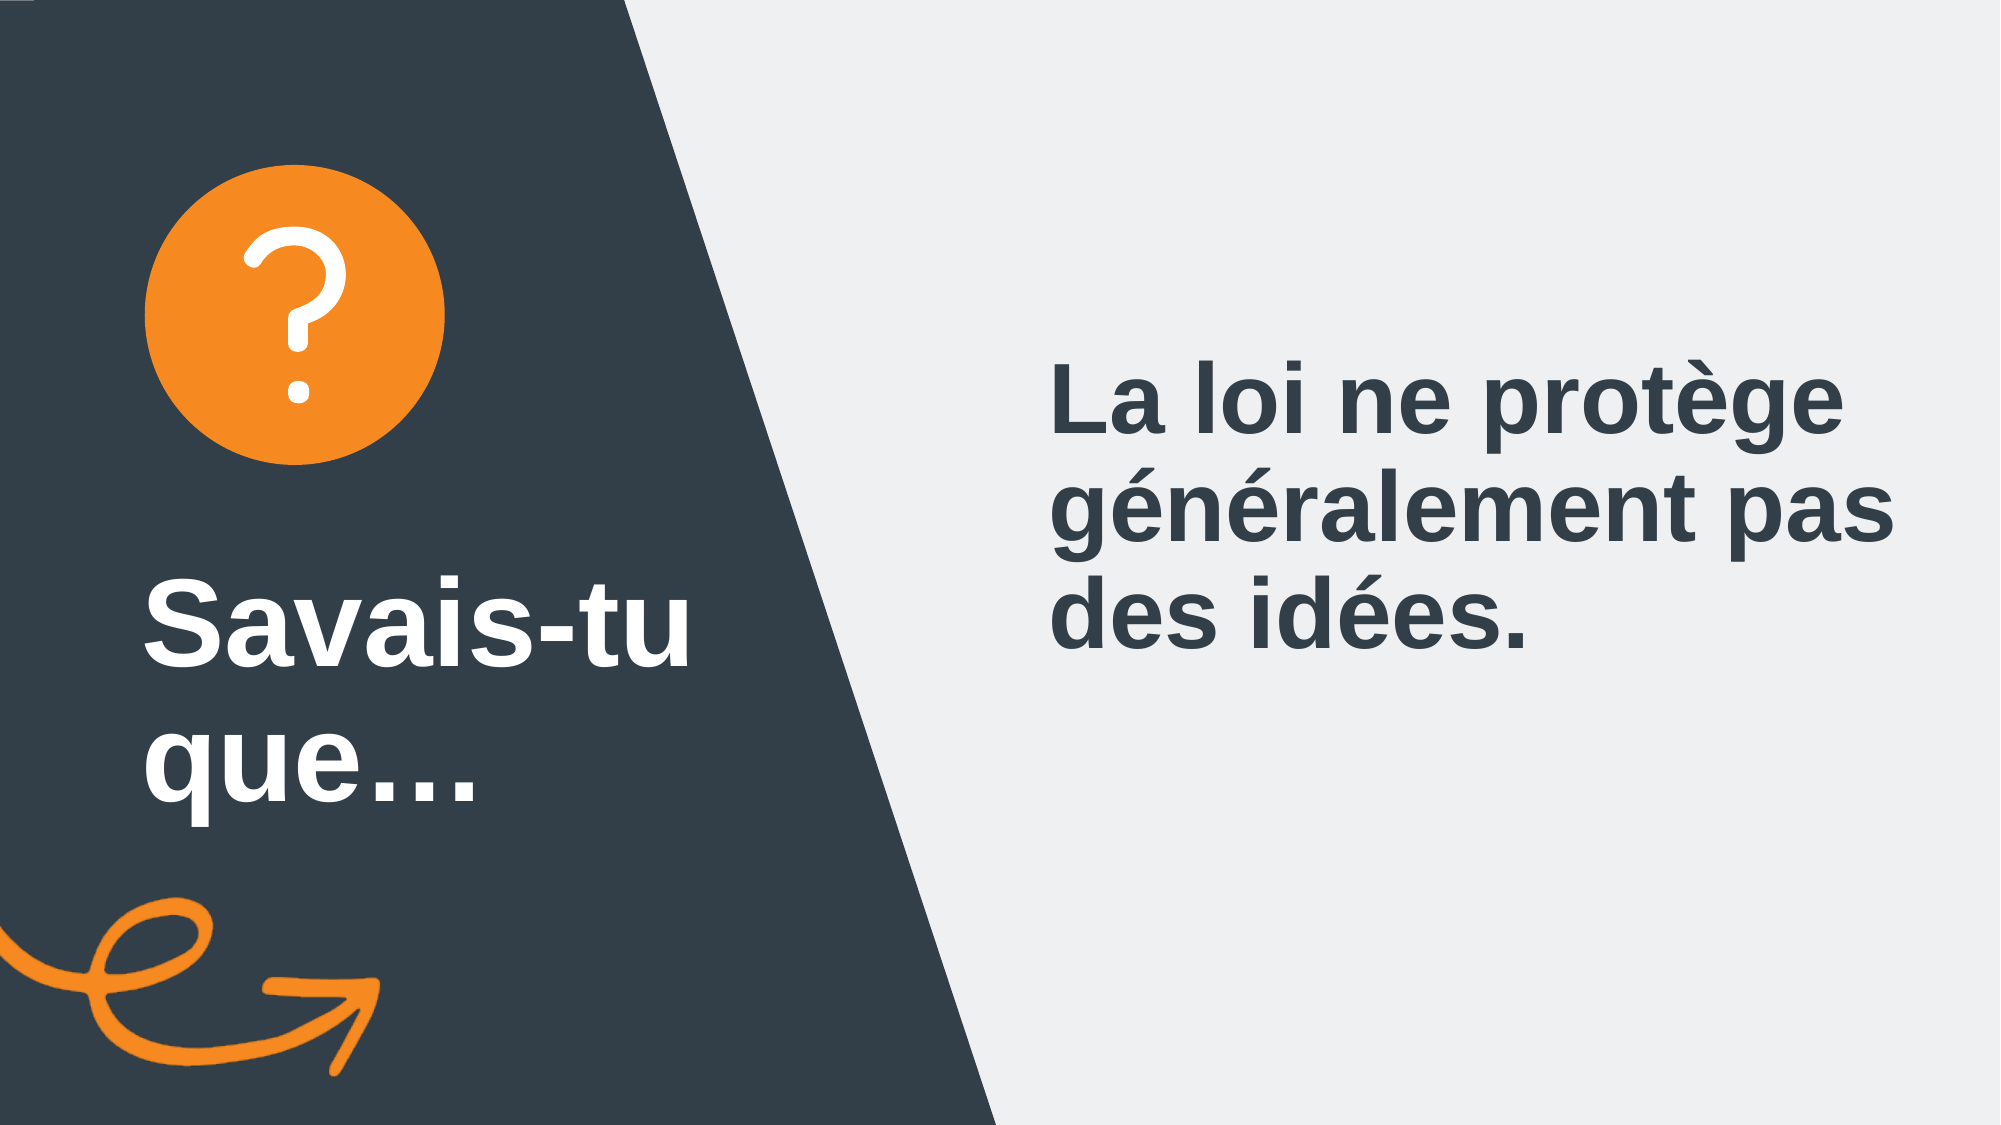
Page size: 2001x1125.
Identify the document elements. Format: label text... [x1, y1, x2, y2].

picture [0, 856, 424, 1125]
title La loi ne protège généralement pas des idées. [1048, 346, 1904, 497]
